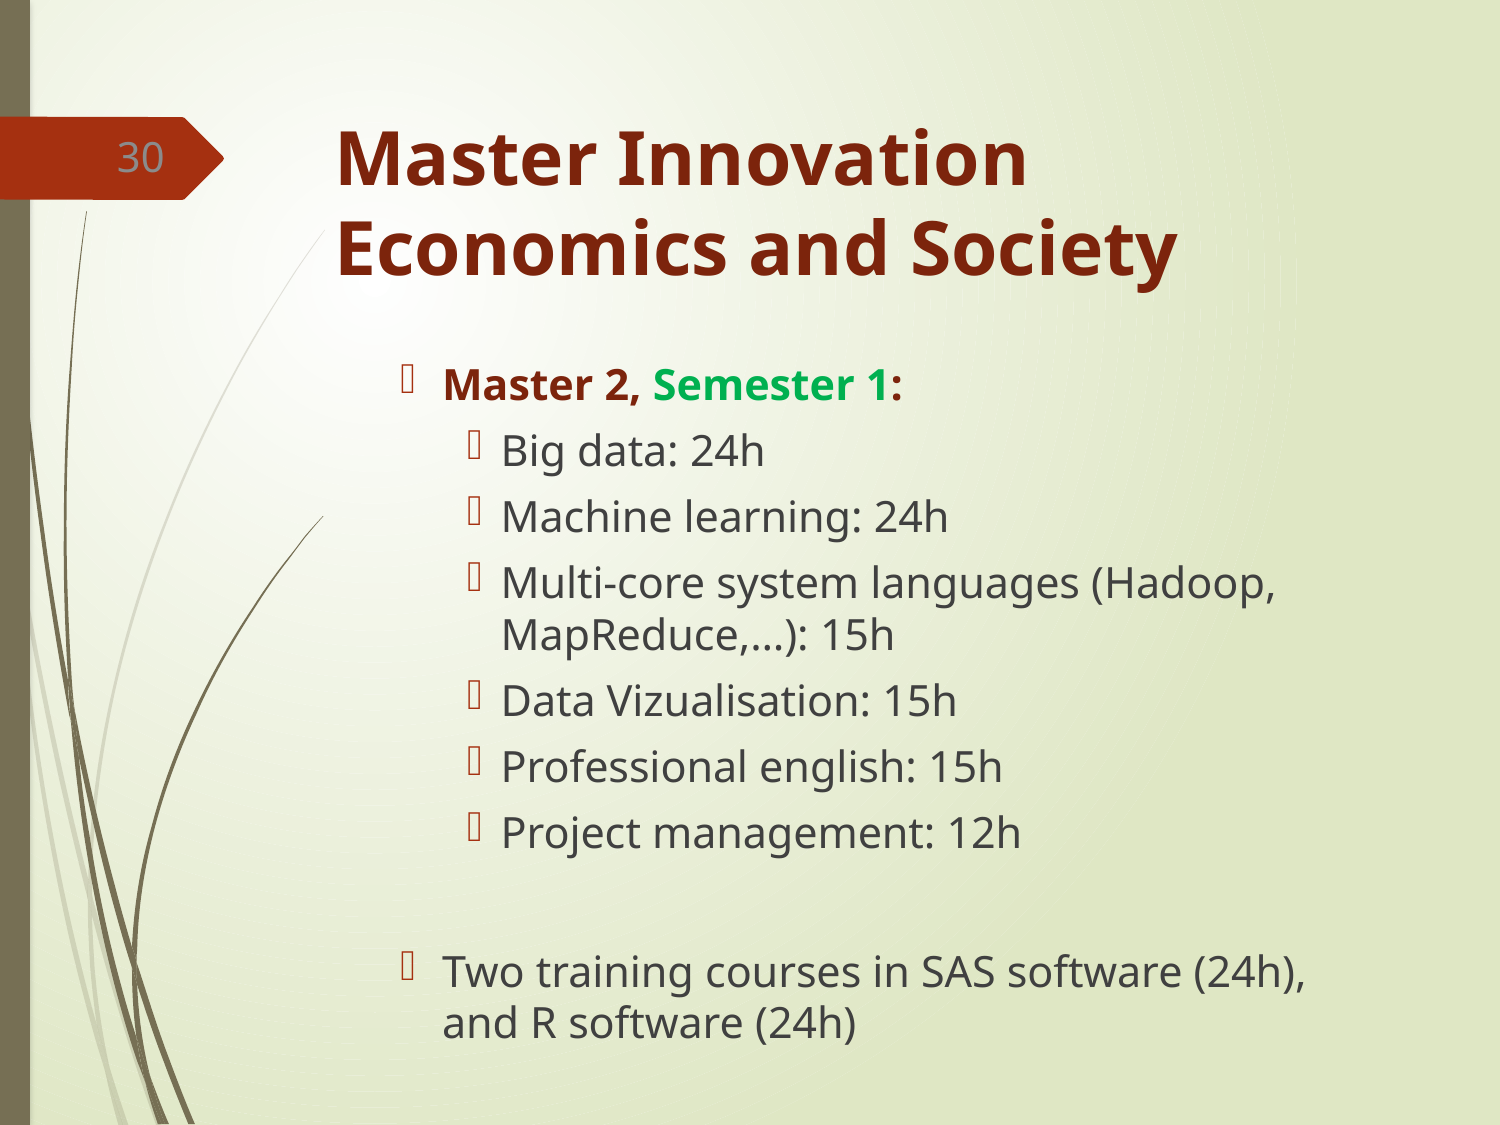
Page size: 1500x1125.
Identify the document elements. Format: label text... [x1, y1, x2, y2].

list Master 2, Semester 1: Big data: 24h Machine learning: 24h Multi-core system languages (Hadoop, MapReduce,…): 15h Data Vizualisation: 15h Professional english: 15h Project management: 12h Two training courses in SAS software (24h), and R software (24h) [318, 350, 1400, 1059]
title Master Innovation Economics and Society [319, 102, 1400, 313]
slide_number 30 [83, 129, 180, 190]
